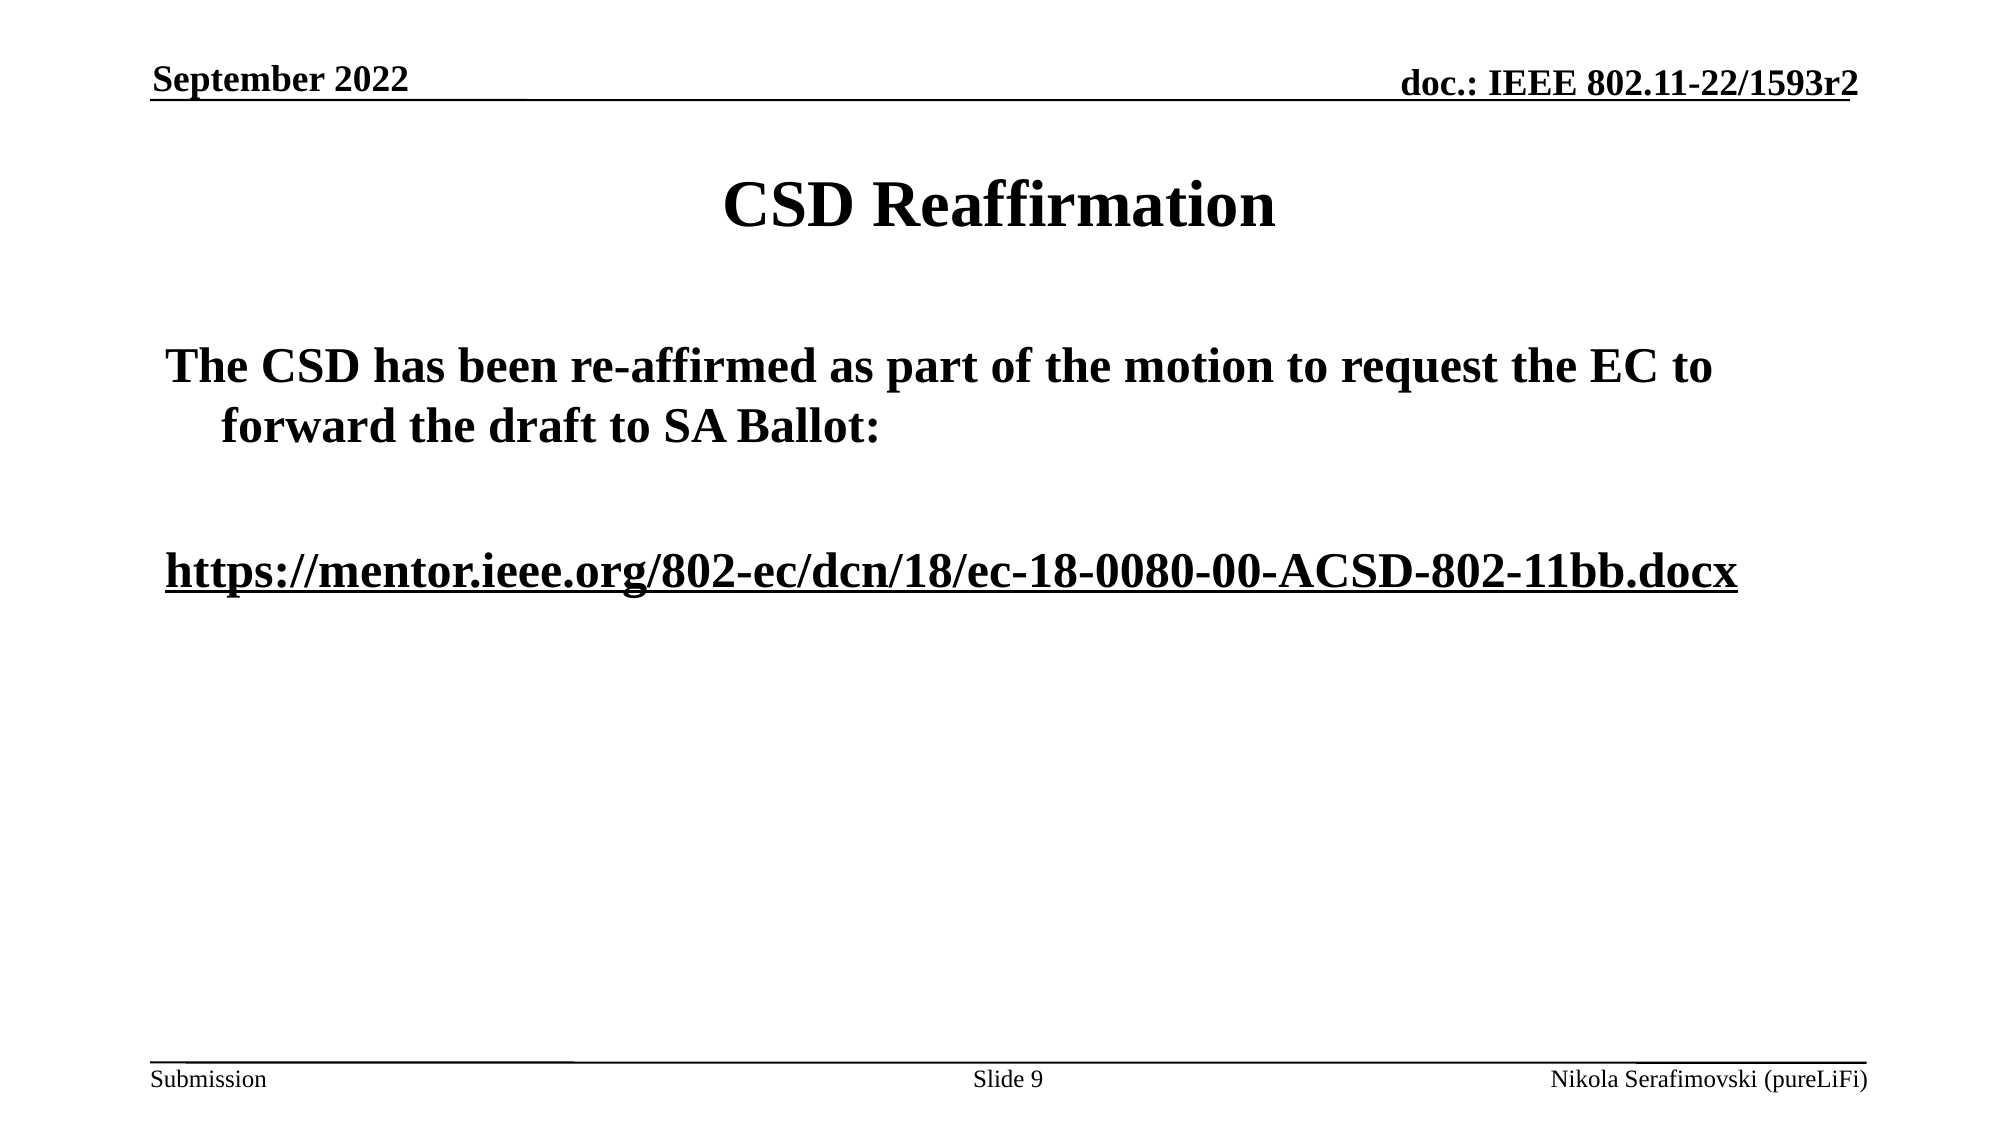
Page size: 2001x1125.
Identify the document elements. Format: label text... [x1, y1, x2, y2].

list The CSD has been re-affirmed as part of the motion to request the EC to forward the draft to SA Ballot: https://mentor.ieee.org/802-ec/dcn/18/ec-18-0080-00-ACSD-802-11bb.docx [149, 324, 1850, 1000]
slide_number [152, 54, 563, 100]
footer Nikola Serafimovski (pureLiFi) [1171, 1061, 1869, 1093]
slide_number Slide 9 [950, 1061, 1067, 1123]
title CSD Reaffirmation [149, 112, 1850, 288]
